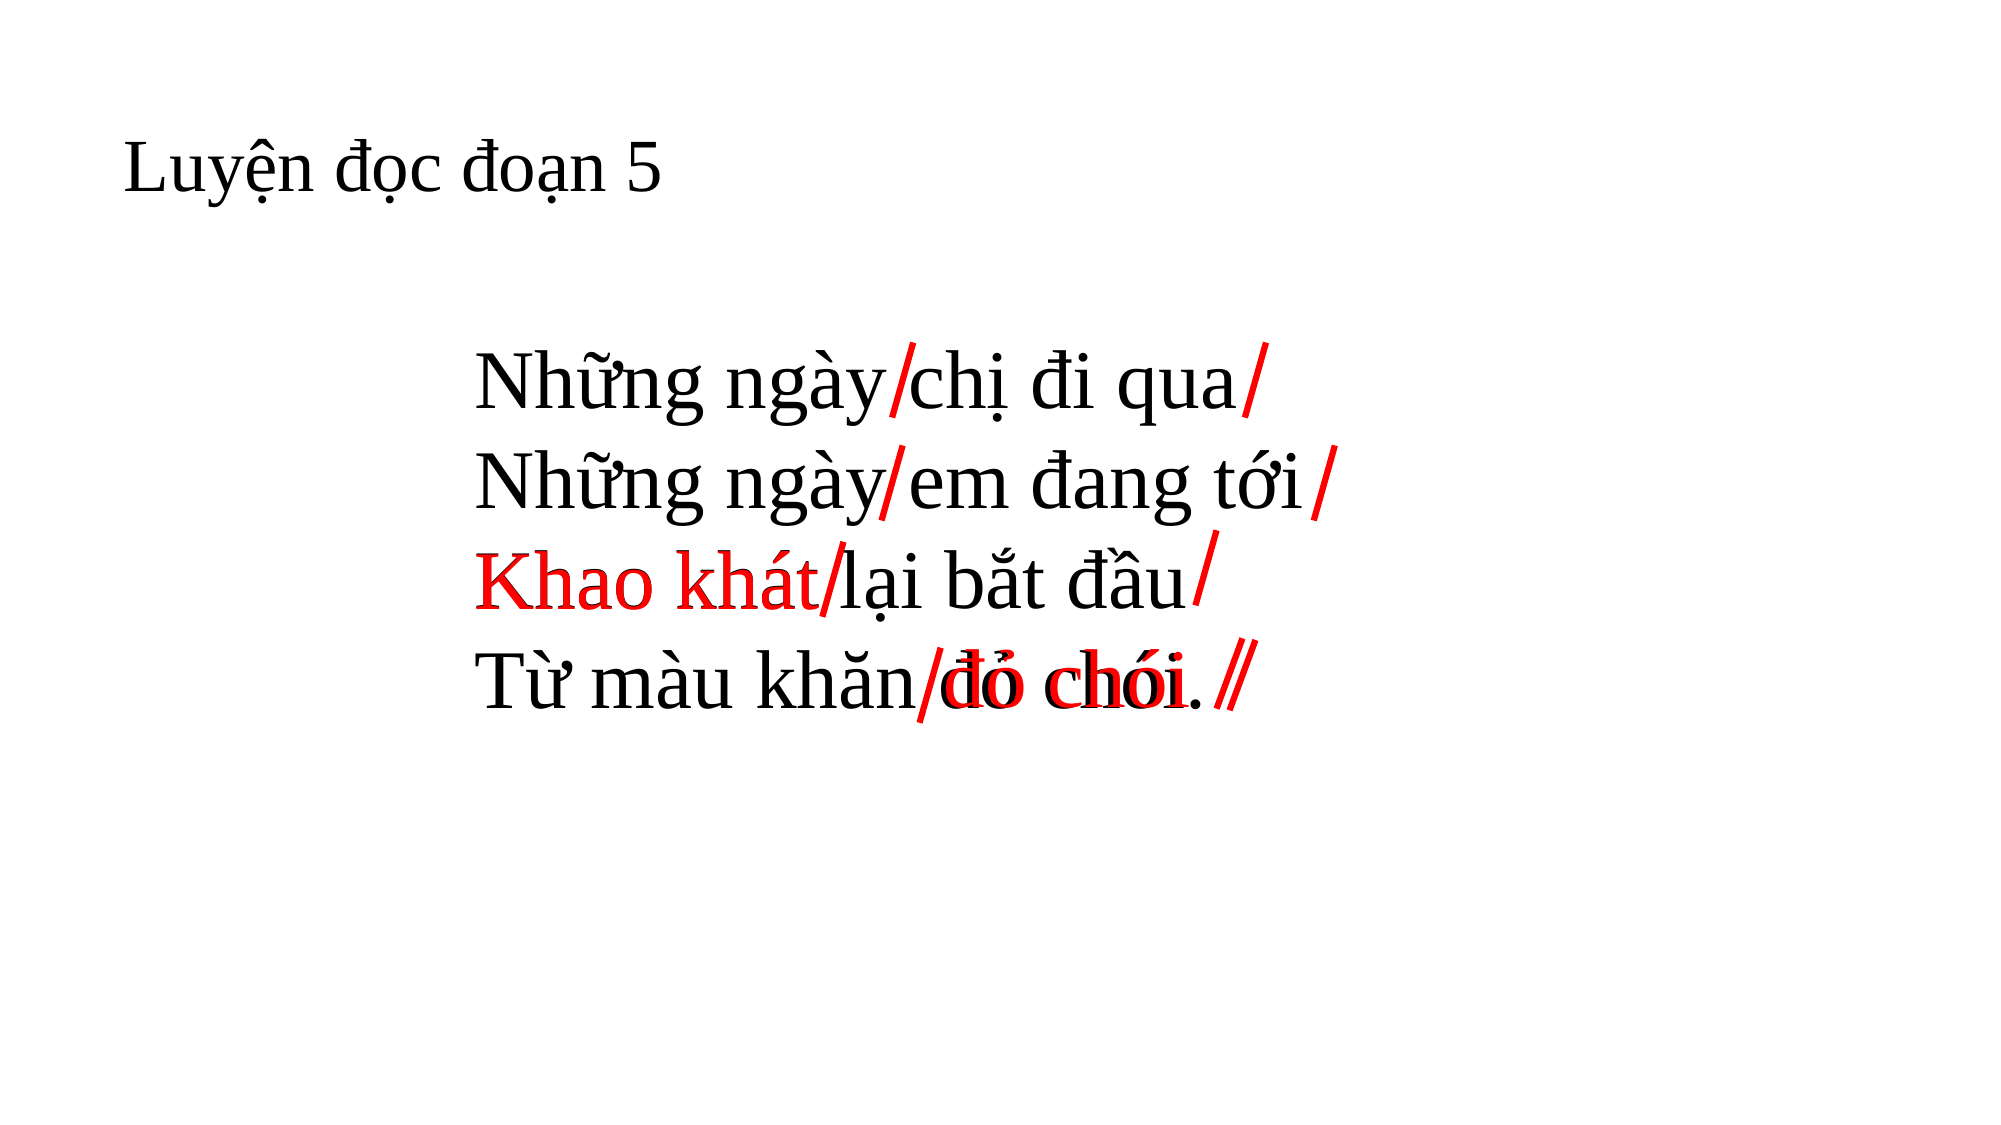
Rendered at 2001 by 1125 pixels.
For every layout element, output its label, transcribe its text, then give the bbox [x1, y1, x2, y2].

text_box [1216, 638, 1256, 711]
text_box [891, 342, 914, 418]
text_box Những ngày chị đi qua Những ngày em đang tới Khao khát lại bắt đầu Từ màu khăn đỏ chói. [459, 318, 1460, 733]
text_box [1313, 445, 1335, 521]
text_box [1244, 342, 1266, 418]
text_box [822, 541, 844, 617]
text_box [1195, 530, 1217, 606]
text_box Khao khát [459, 518, 893, 634]
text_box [919, 647, 941, 723]
text_box Luyện đọc đoạn 5 [109, 95, 679, 214]
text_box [881, 445, 903, 521]
text_box đỏ chói [928, 616, 1361, 732]
